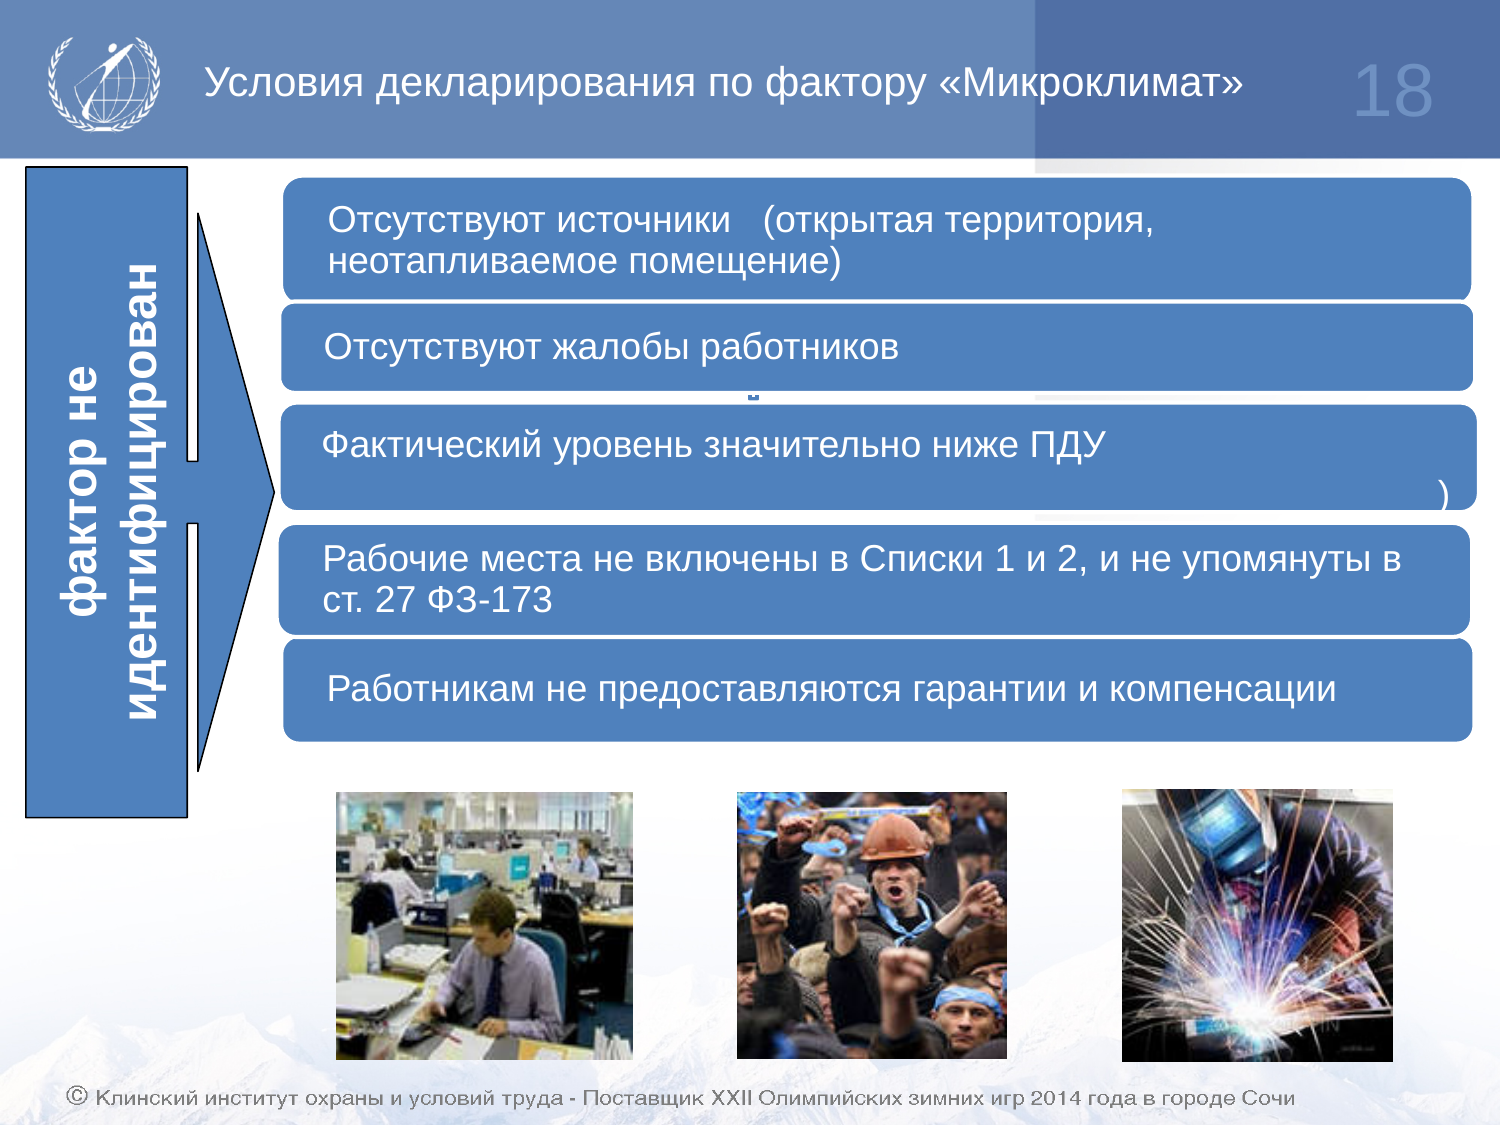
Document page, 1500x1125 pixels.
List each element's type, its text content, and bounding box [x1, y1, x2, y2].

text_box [25, 124, 1500, 1118]
picture [336, 791, 634, 1060]
picture [737, 792, 1007, 1059]
text_box 18 [1100, 46, 1450, 123]
title Условия декларирования по фактору «Микроклимат» [188, 0, 1323, 123]
picture [0, 0, 1500, 1125]
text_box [154, 302, 1491, 584]
picture [1121, 789, 1393, 1062]
picture [1323, 0, 1500, 124]
